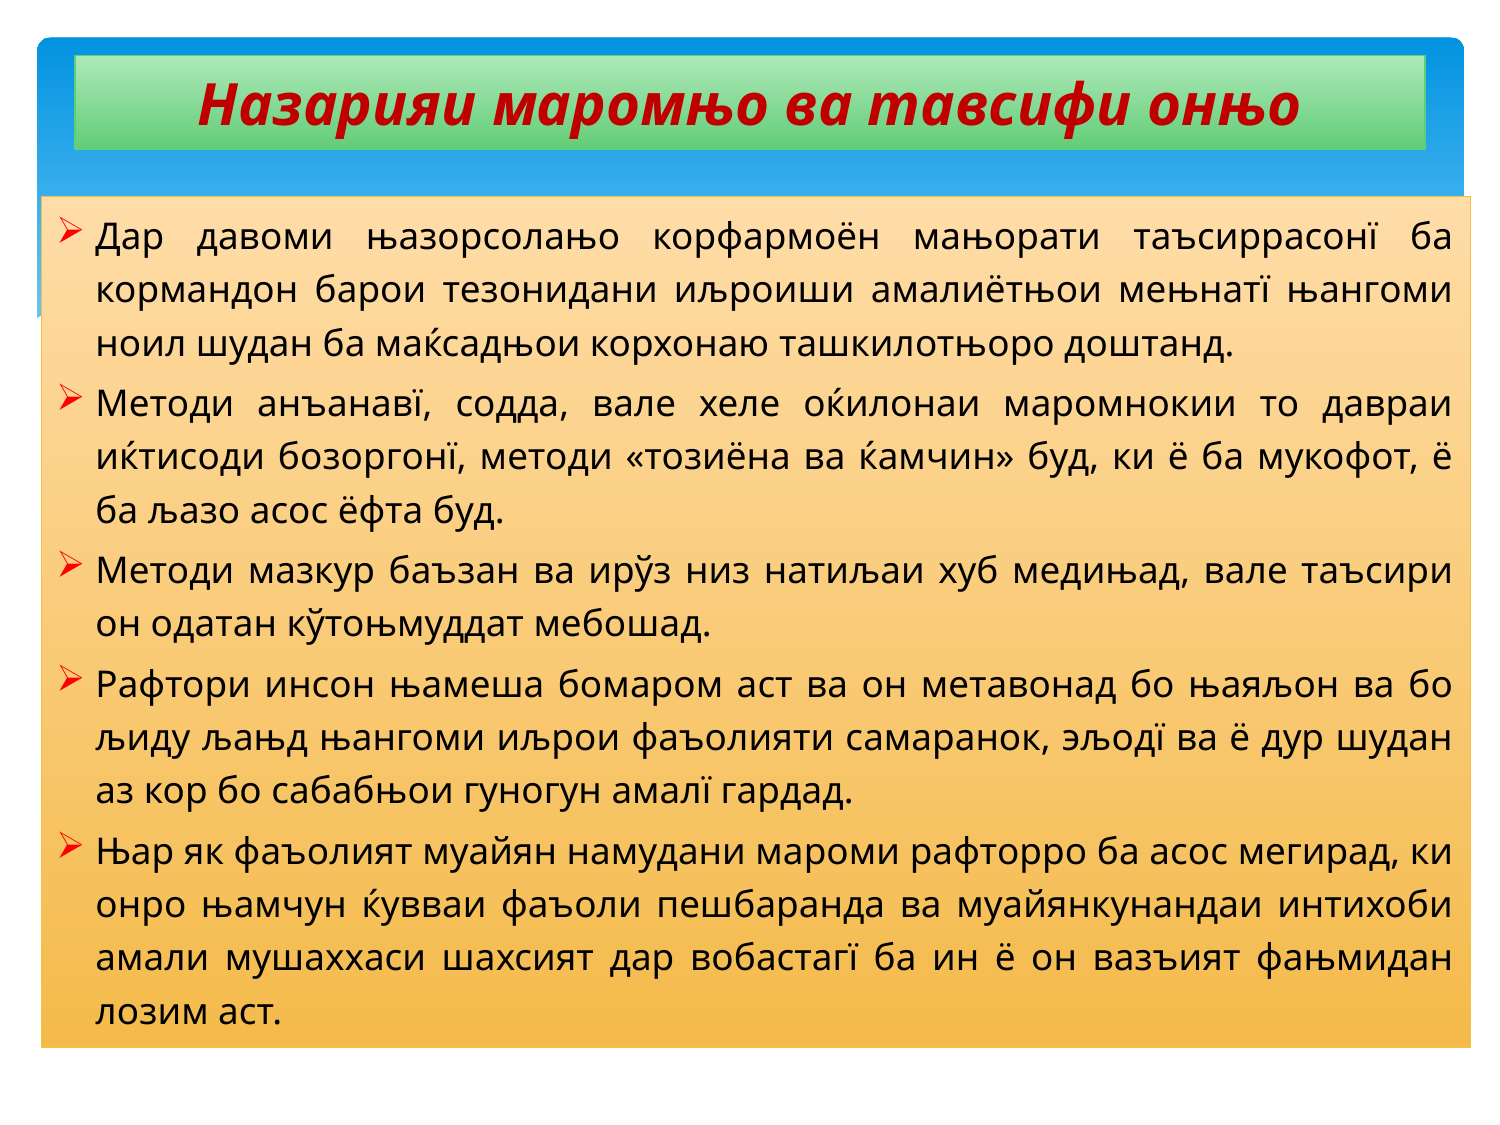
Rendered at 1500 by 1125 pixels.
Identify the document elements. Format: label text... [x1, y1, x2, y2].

list Дар давоми њазорсолањо корфармоён мањорати таъсиррасонї ба кормандон барои тезонидани иљроиши амалиётњои мењнатї њангоми ноил шудан ба маќсадњои корхонаю ташкилотњоро доштанд. Методи анъанавї, содда, вале хеле оќилонаи маромнокии то давраи иќтисоди бозоргонї, методи «тозиёна ва ќамчин» буд, ки ё ба мукофот, ё ба љазо асос ёфта буд. Методи мазкур баъзан ва ирўз низ натиљаи хуб медињад, вале таъсири он одатан кўтоњмуддат мебошад. Рафтори инсон њамеша бомаром аст ва он метавонад бо њаяљон ва бо љиду љањд њангоми иљрои фаъолияти самаранок, эљодї ва ё дур шудан аз кор бо сабабњои гуногун амалї гардад. Њар як фаъолият муайян намудани мароми рафторро ба асос мегирад, ки онро њамчун ќувваи фаъоли пешбаранда ва муайянкунандаи интихоби амали мушаххаси шахсият дар вобастагї ба ин ё он вазъият фањмидан лозим аст. [41, 196, 1471, 1048]
title Назарияи маромњо ва тавсифи онњо [74, 55, 1426, 150]
